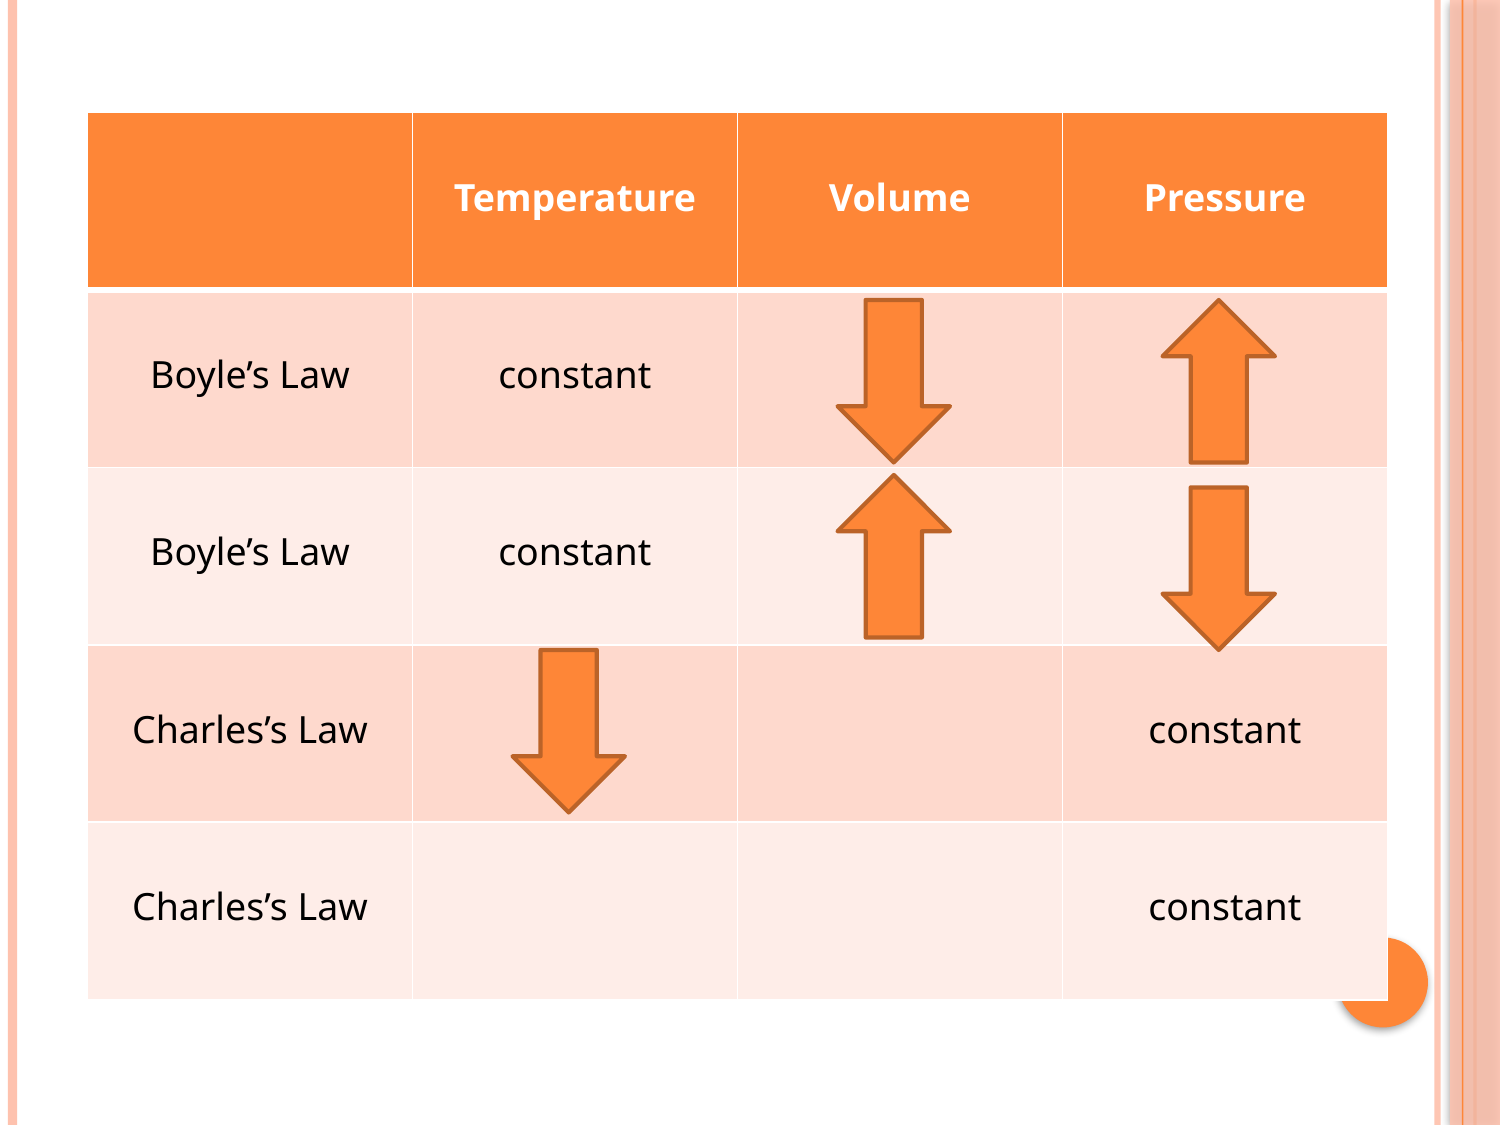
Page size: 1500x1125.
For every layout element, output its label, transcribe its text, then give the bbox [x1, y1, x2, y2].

text_box [1160, 485, 1277, 653]
table_cell [738, 468, 1062, 644]
table_cell constant [413, 468, 737, 644]
table_header Volume [738, 113, 1062, 287]
table_header Temperature [413, 113, 737, 287]
table_cell Boyle’s Law [88, 468, 412, 644]
table_cell Boyle’s Law [88, 293, 412, 467]
table_cell [1063, 293, 1387, 467]
table_cell constant [413, 293, 737, 467]
table_cell [413, 646, 737, 821]
table_header Pressure [1063, 113, 1387, 287]
table_cell constant [1063, 823, 1387, 999]
text_box [835, 472, 952, 640]
table_cell constant [1063, 646, 1387, 821]
table_cell [738, 823, 1062, 999]
text_box [1160, 297, 1277, 465]
table_cell [738, 646, 1062, 821]
text_box [510, 647, 627, 815]
table_cell Charles’s Law [88, 823, 412, 999]
table_cell Charles’s Law [88, 646, 412, 821]
text_box [835, 297, 952, 465]
table_cell [1063, 468, 1387, 644]
table_header [88, 113, 412, 287]
table_cell [413, 823, 737, 999]
table_cell [738, 293, 1062, 467]
